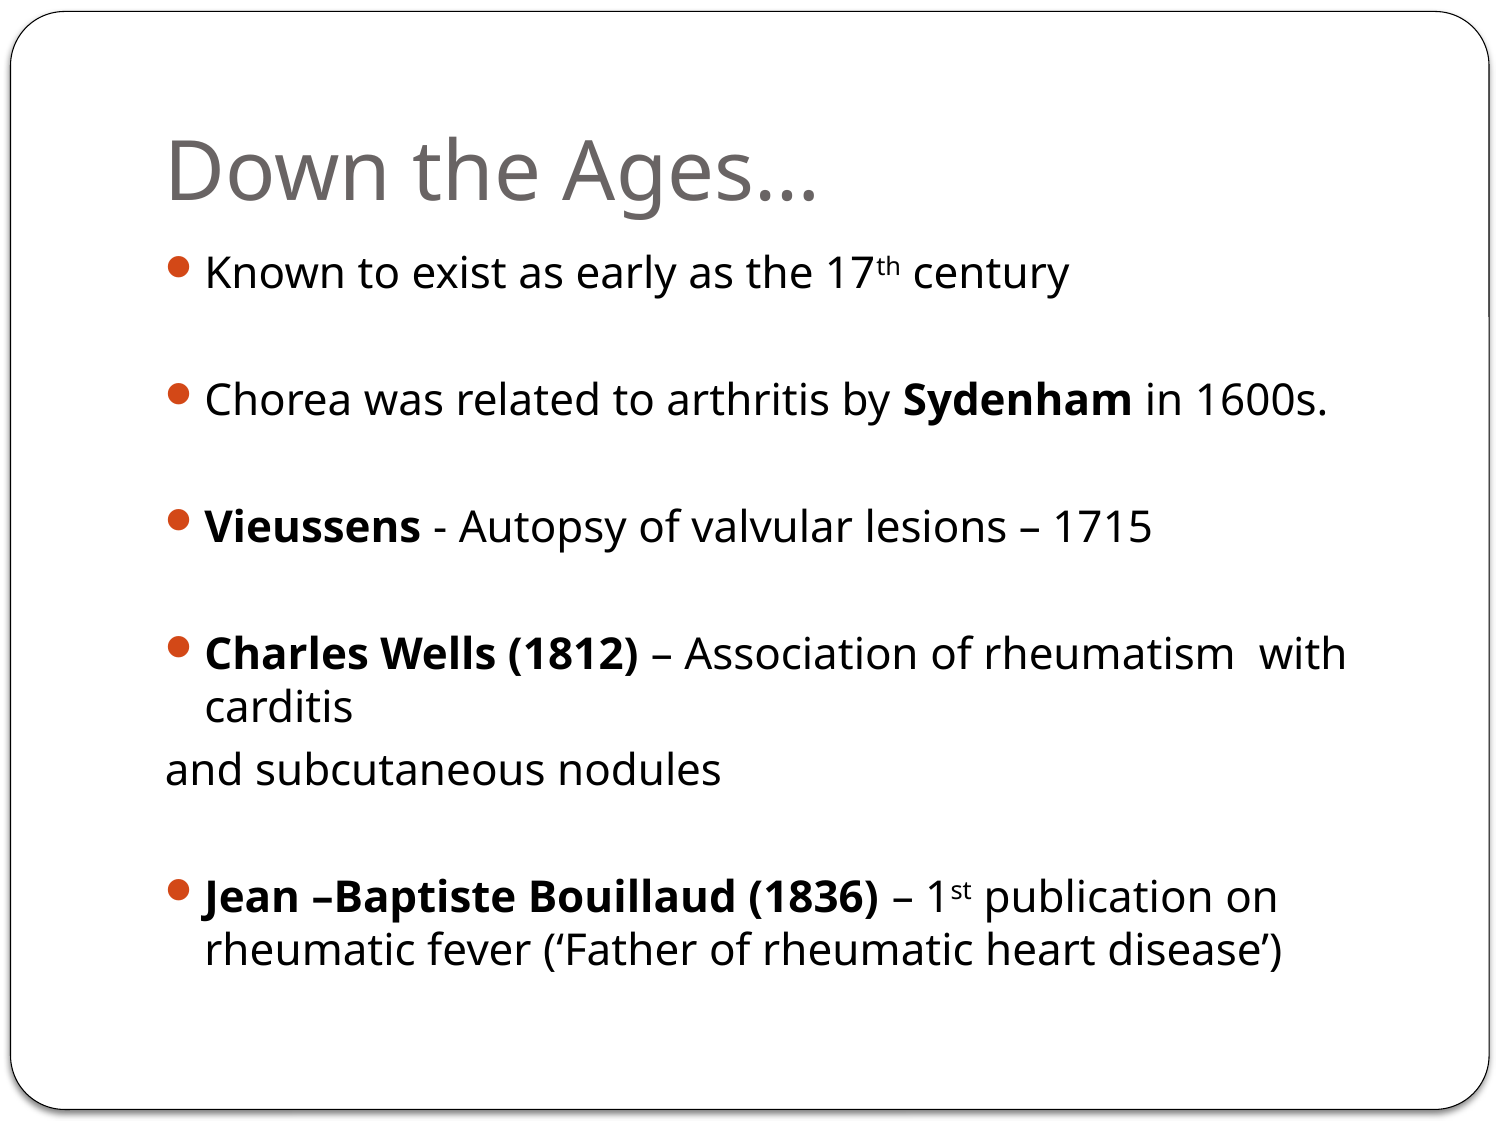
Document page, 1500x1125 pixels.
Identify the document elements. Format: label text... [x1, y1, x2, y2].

list Known to exist as early as the 17th century Chorea was related to arthritis by Sydenham in 1600s. Vieussens - Autopsy of valvular lesions – 1715 Charles Wells (1812) – Association of rheumatism with carditis and subcutaneous nodules Jean –Baptiste Bouillaud (1836) – 1st publication on rheumatic fever (‘Father of rheumatic heart disease’) [150, 237, 1425, 988]
title Down the Ages… [150, 45, 1425, 233]
